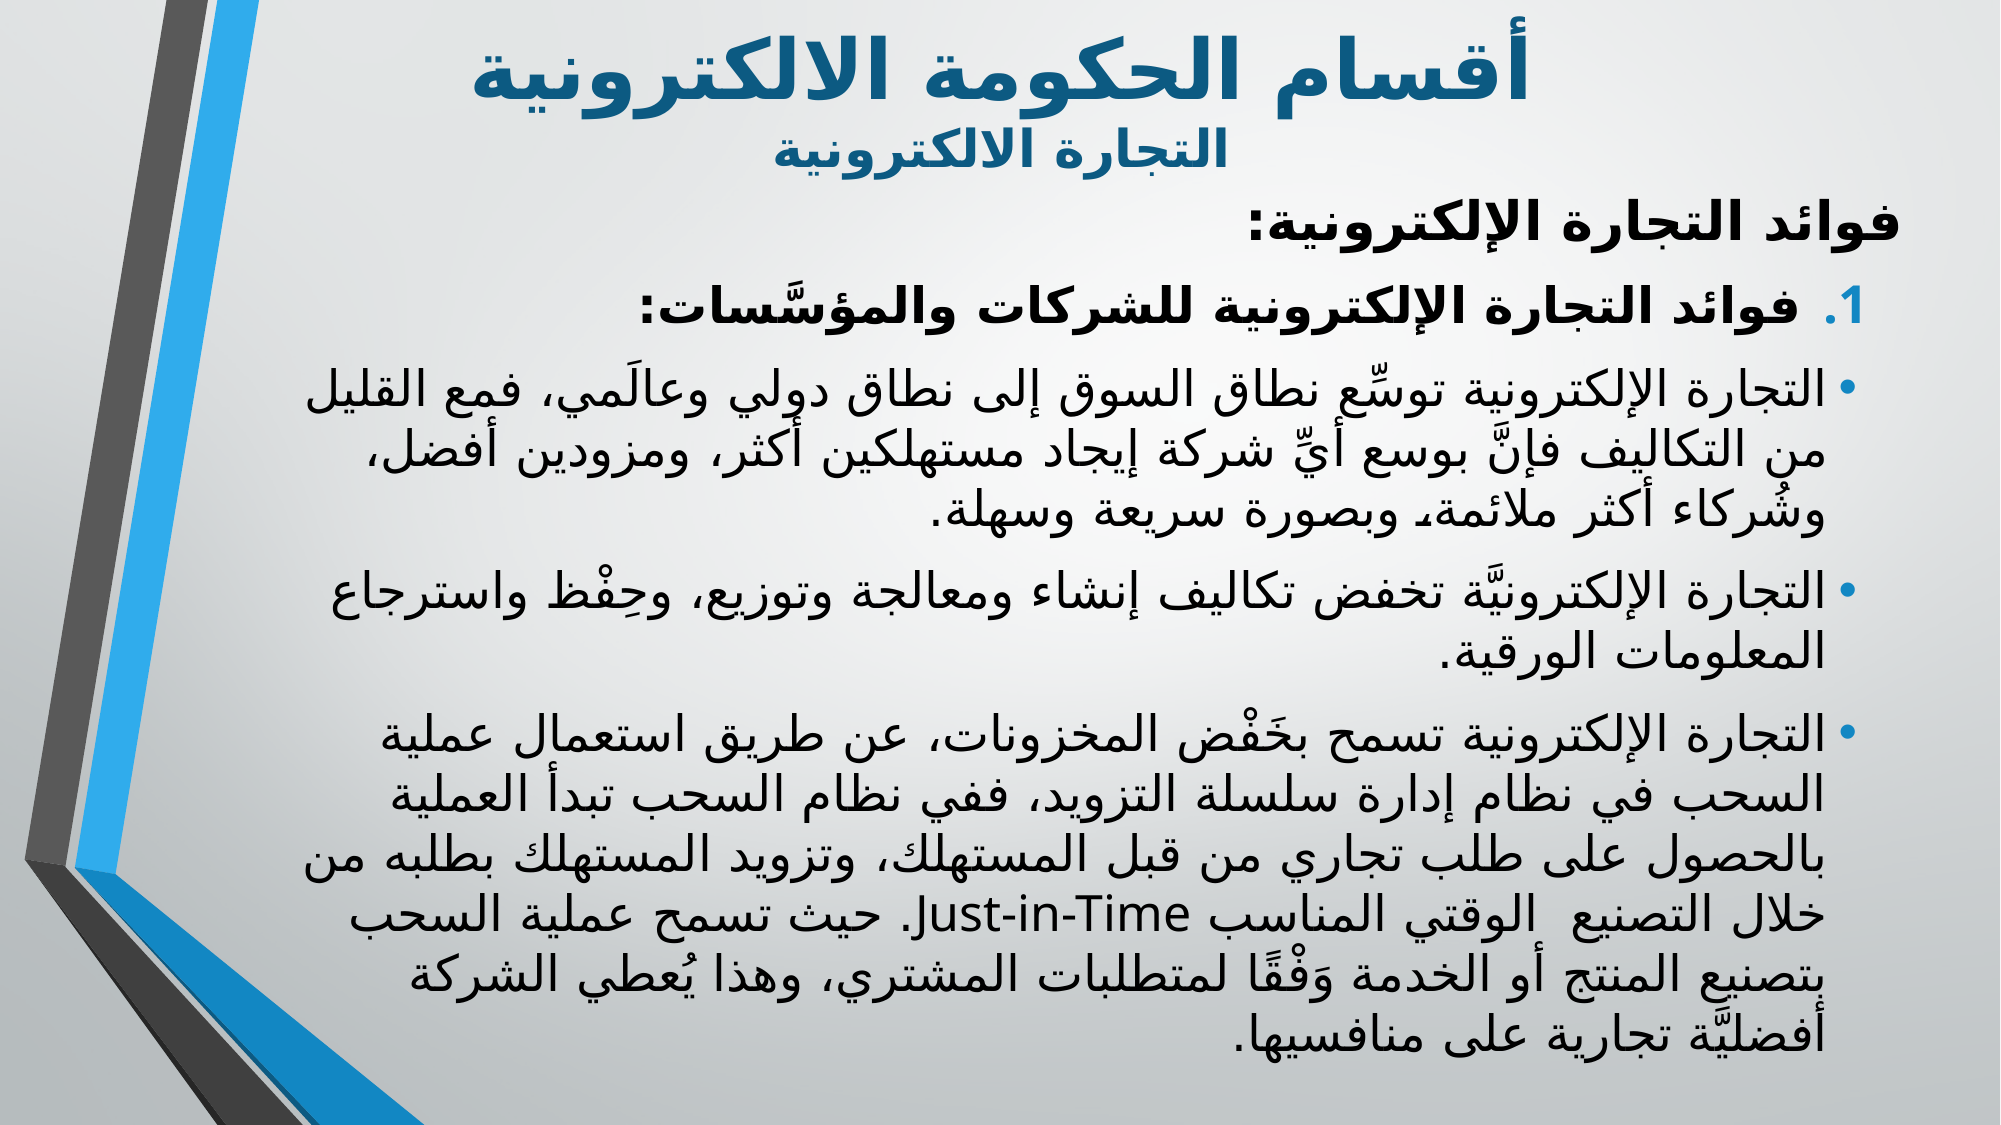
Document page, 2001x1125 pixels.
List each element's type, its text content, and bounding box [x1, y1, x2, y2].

list فوائد التجارة الإلكترونية: فوائد التجارة الإلكترونية للشركات والمؤسَّسات: التجارة الإلكترونية توسِّع نطاق السوق إلى نطاق دولي وعالَمي، فمع القليل من التكاليف فإنَّ بوسع أيِّ شركة إيجاد مستهلكين أكثر، ومزودين أفضل، وشُركاء أكثر ملائمة، وبصورة سريعة وسهلة. التجارة الإلكترونيَّة تخفض تكاليف إنشاء ومعالجة وتوزيع، وحِفْظ واسترجاع المعلومات الورقية. التجارة الإلكترونية تسمح بخَفْض المخزونات، عن طريق استعمال عملية السحب في نظام إدارة سلسلة التزويد، ففي نظام السحب تبدأ العملية بالحصول على طلب تجاري من قبل المستهلك، وتزويد المستهلك بطلبه من خلال التصنيع الوقتي المناسب Just-in-Time. حيث تسمح عملية السحب بتصنيع المنتج أو الخدمة وَفْقًا لمتطلبات المشتري، وهذا يُعطي الشركة أفضليَّة تجارية على منافسيها. [275, 367, 1919, 881]
title أقسام الحكومة الالكترونية التجارة الالكترونية [179, 0, 1824, 241]
